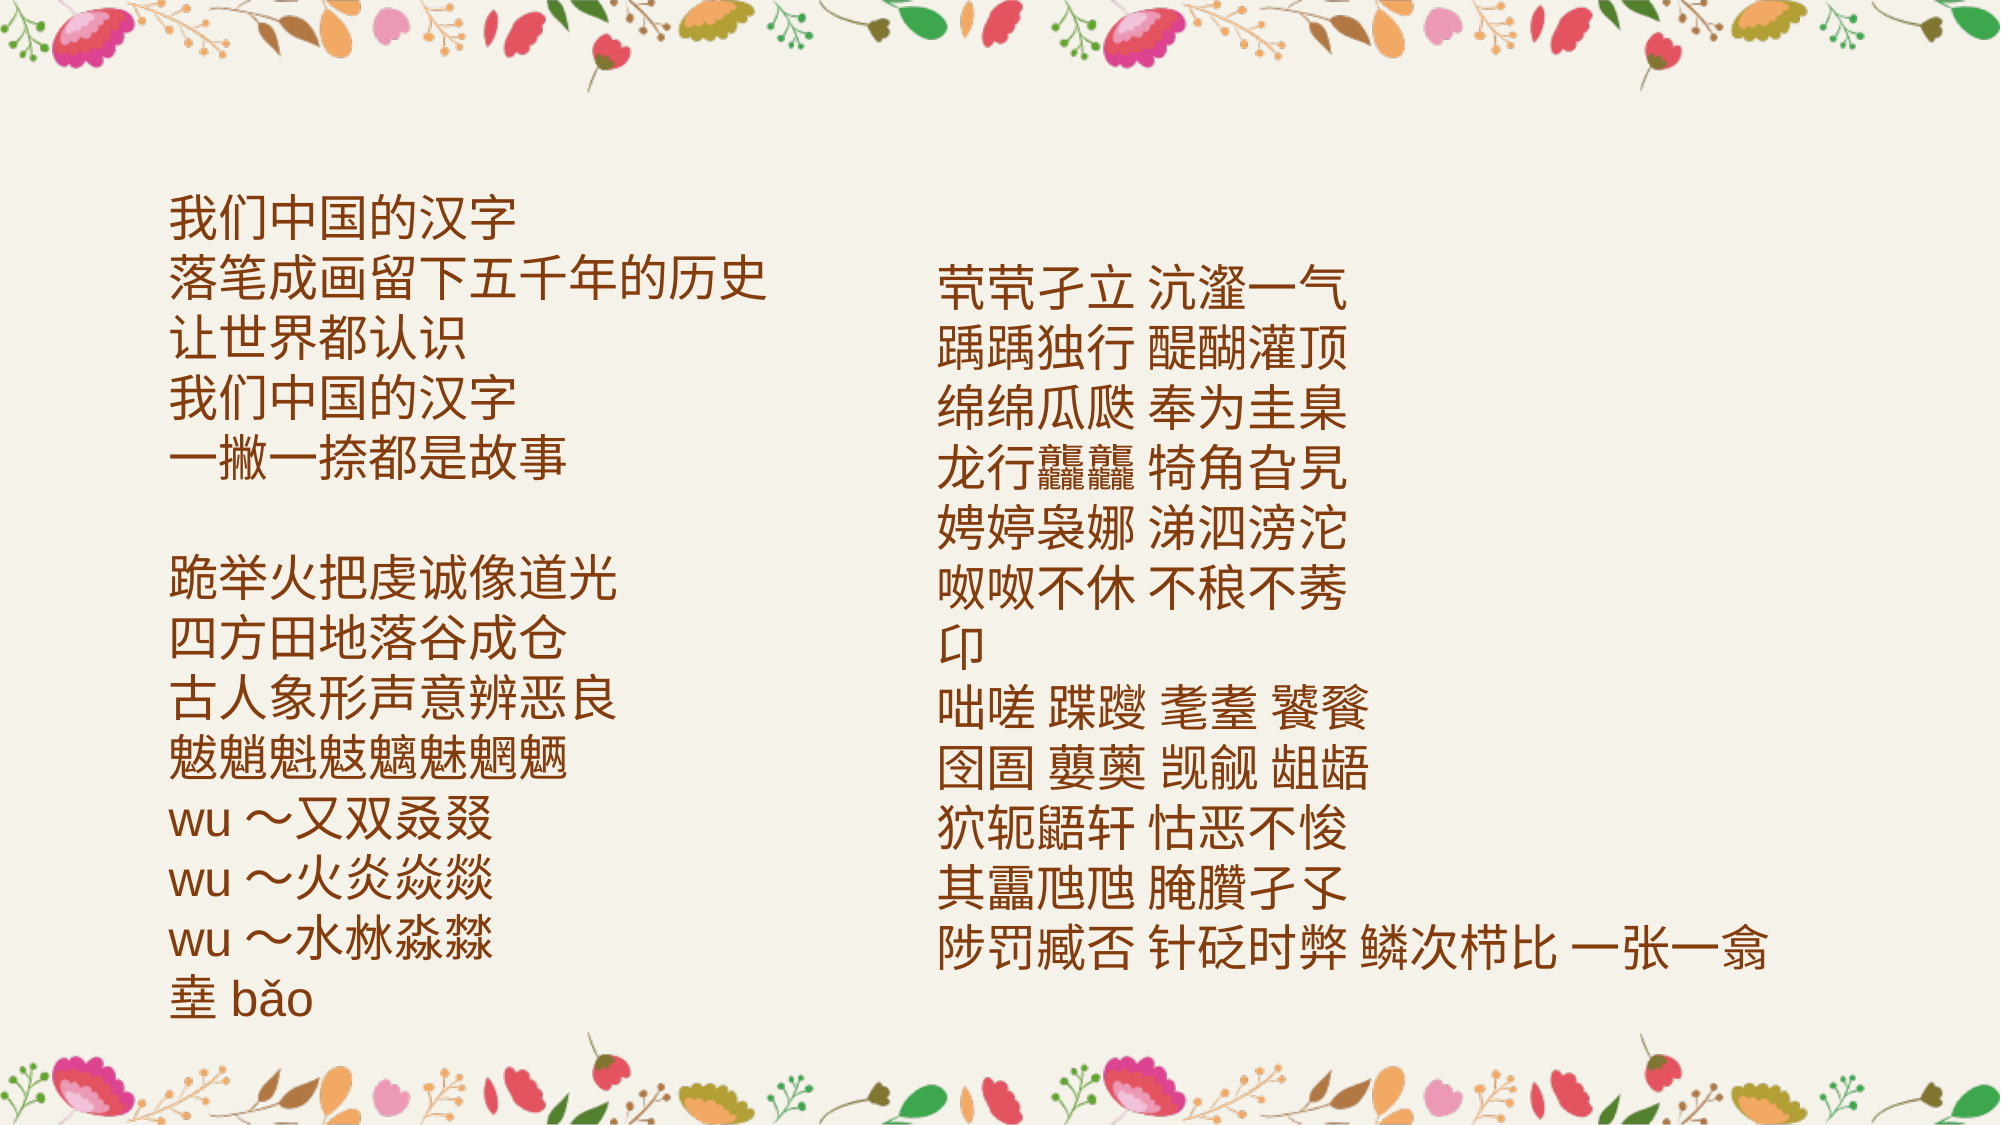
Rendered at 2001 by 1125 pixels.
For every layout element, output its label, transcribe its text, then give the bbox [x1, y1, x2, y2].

text_box 茕茕孑立 沆瀣一气 踽踽独行 醍醐灌顶 绵绵瓜瓞 奉为圭臬 龙行龘龘 犄角旮旯 娉婷袅娜 涕泗滂沱 呶呶不休 不稂不莠 卬 咄嗟 蹀躞 耄耋 饕餮 囹圄 蘡薁 觊觎 龃龉 狖轭鼯轩 怙恶不悛 其靁虺虺 腌臢孑孓 陟罚臧否 针砭时弊 鳞次栉比 一张一翕 [921, 248, 1922, 1125]
picture [1922, 1032, 2000, 1125]
text_box 我们中国的汉字 落笔成画留下五千年的历史 让世界都认识 我们中国的汉字 一撇一捺都是故事 跪举火把虔诚像道光 四方田地落谷成仓 古人象形声意辨恶良 魃魈魁鬾魑魅魍魉 wu～又双叒叕 wu～火炎焱燚 wu～水沝淼㵘 㙓bǎo [153, 179, 1154, 1125]
picture [0, 0, 2000, 93]
picture [0, 1032, 153, 1125]
